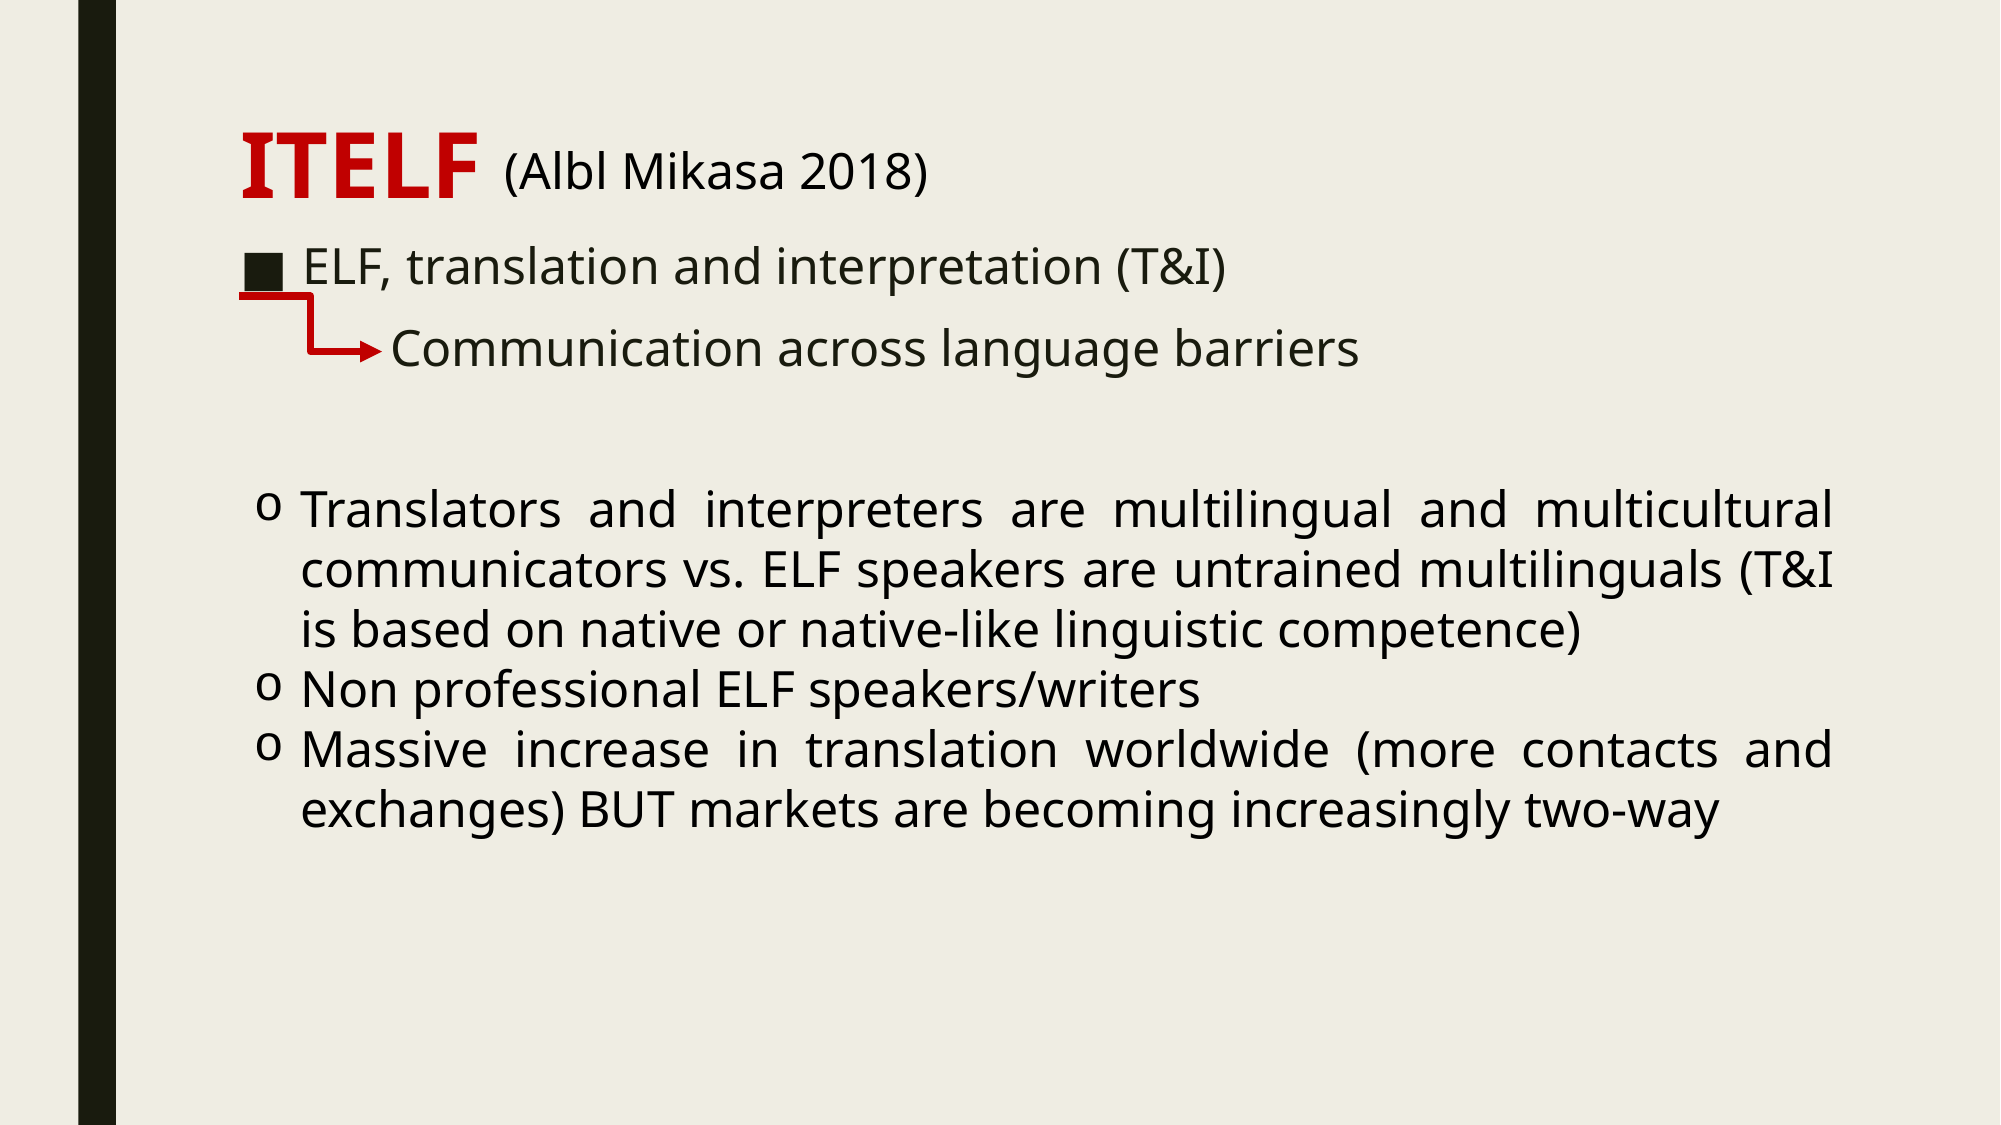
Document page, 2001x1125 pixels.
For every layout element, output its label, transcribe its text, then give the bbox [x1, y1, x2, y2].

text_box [239, 296, 383, 352]
title ITELF [225, 112, 1800, 232]
text_box (Albl Mikasa 2018) [489, 132, 1150, 208]
text_box Translators and interpreters are multilingual and multicultural communicators vs. ELF speakers are untrained multilinguals (T&I is based on native or native-like linguistic competence) Non professional ELF speakers/writers Massive increase in translation worldwide (more contacts and exchanges) BUT markets are becoming increasingly two-way [239, 469, 1850, 950]
list ELF, translation and interpretation (T&I) Communication across language barriers [225, 232, 1911, 408]
